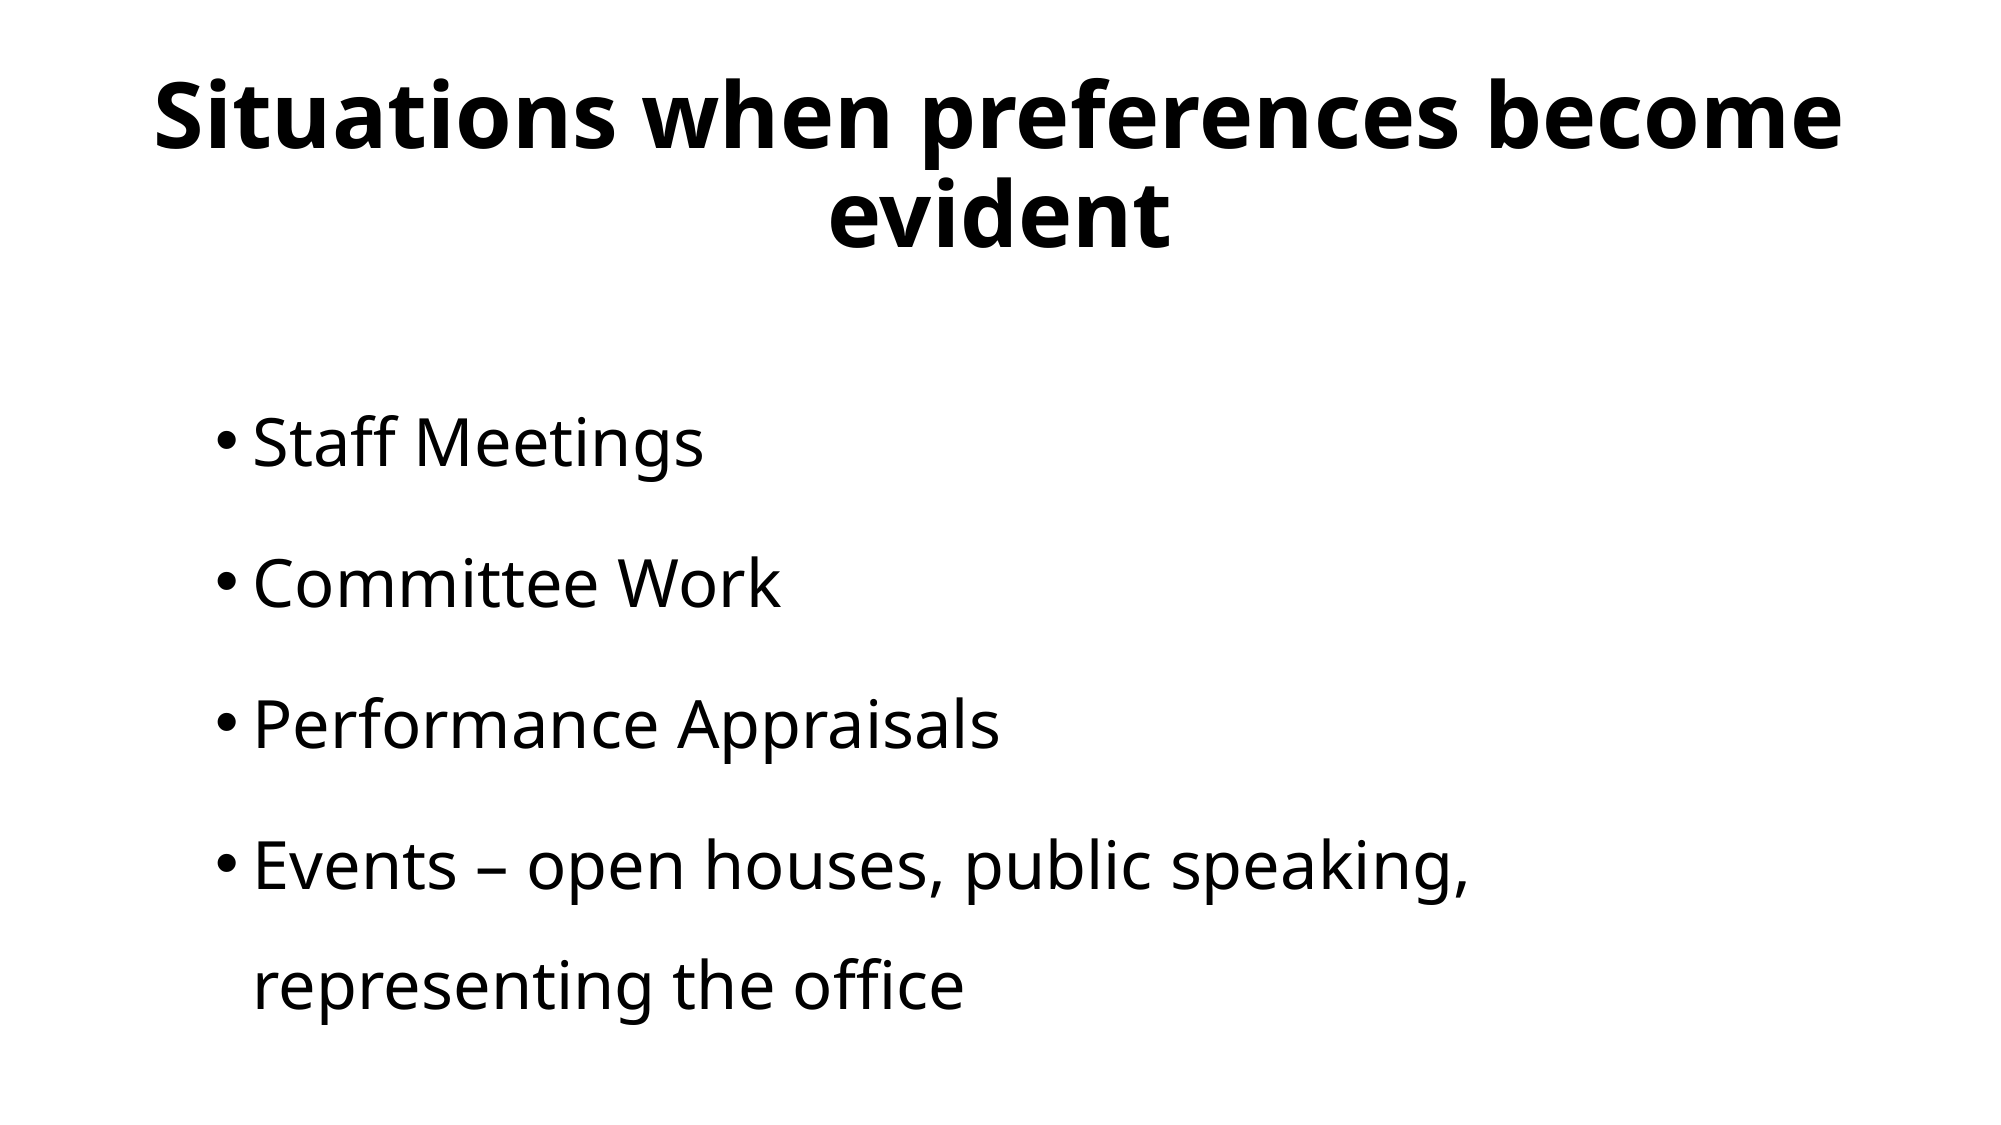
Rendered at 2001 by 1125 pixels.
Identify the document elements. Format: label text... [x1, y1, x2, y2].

list Staff Meetings Committee Work Performance Appraisals Events – open houses, public speaking, representing the office [200, 351, 1863, 1066]
title Situations when preferences become evident [137, 59, 1863, 278]
